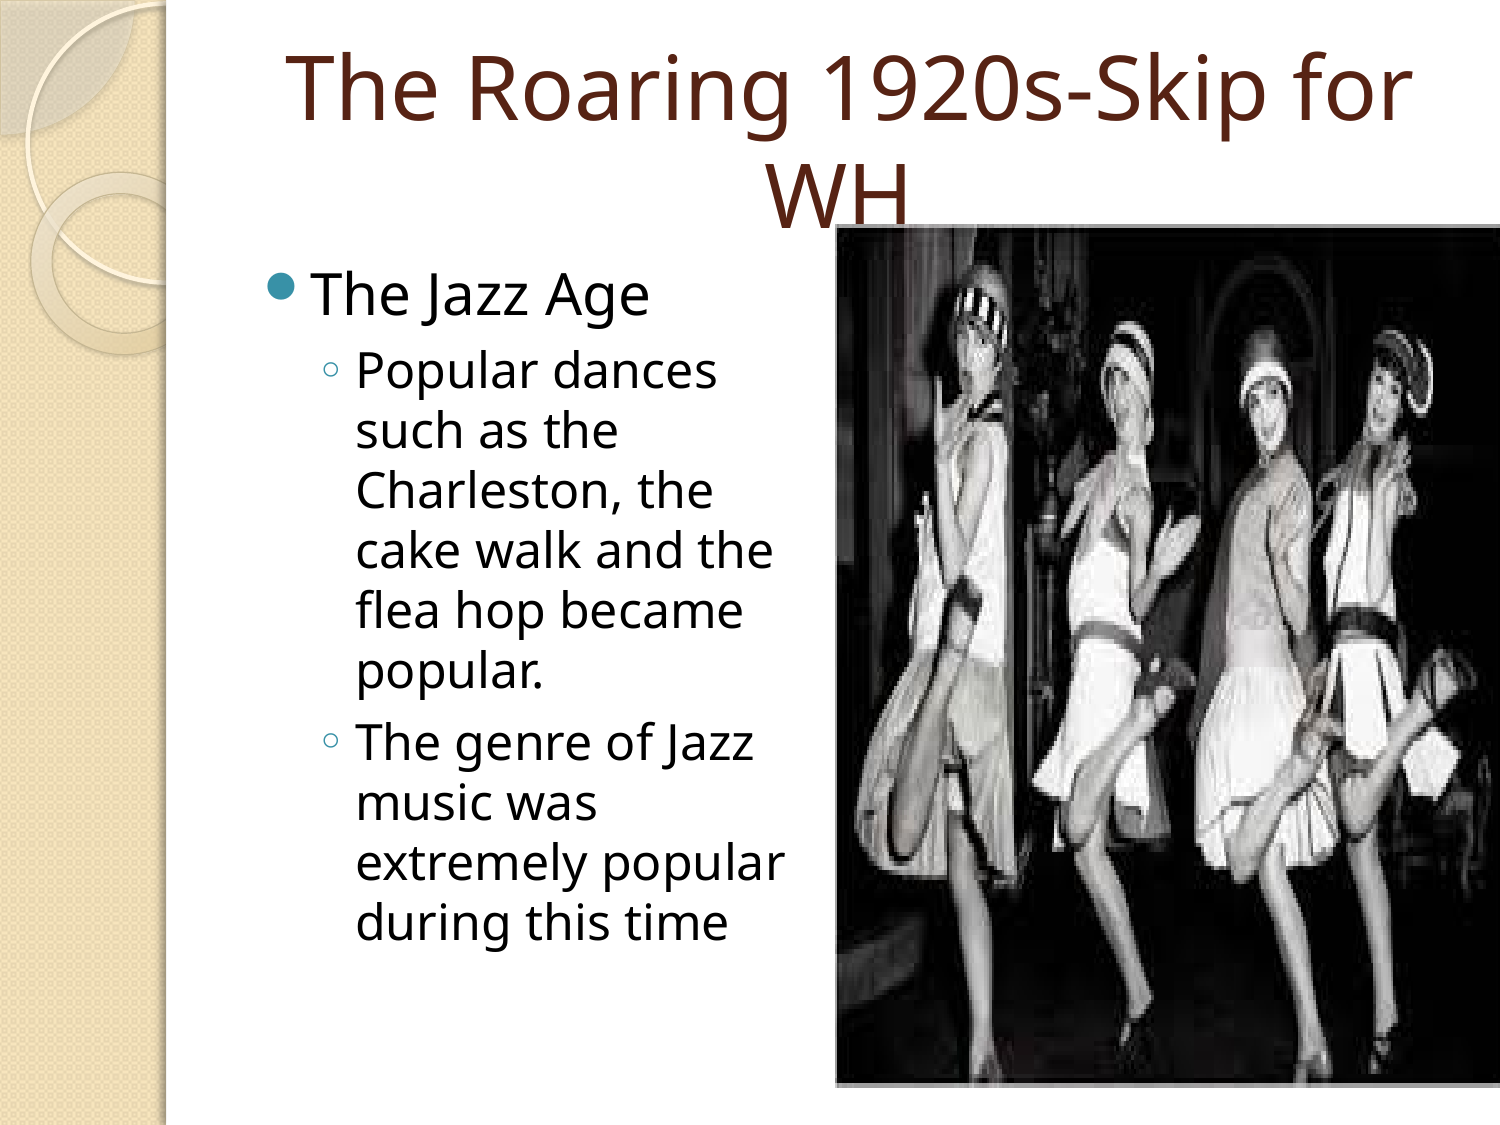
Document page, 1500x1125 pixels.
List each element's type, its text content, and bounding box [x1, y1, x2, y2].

list The Jazz Age Popular dances such as the Charleston, the cake walk and the flea hop became popular. The genre of Jazz music was extremely popular during this time [235, 249, 827, 1015]
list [834, 224, 1500, 1088]
title The Roaring 1920s-Skip for WH [235, 45, 1466, 233]
